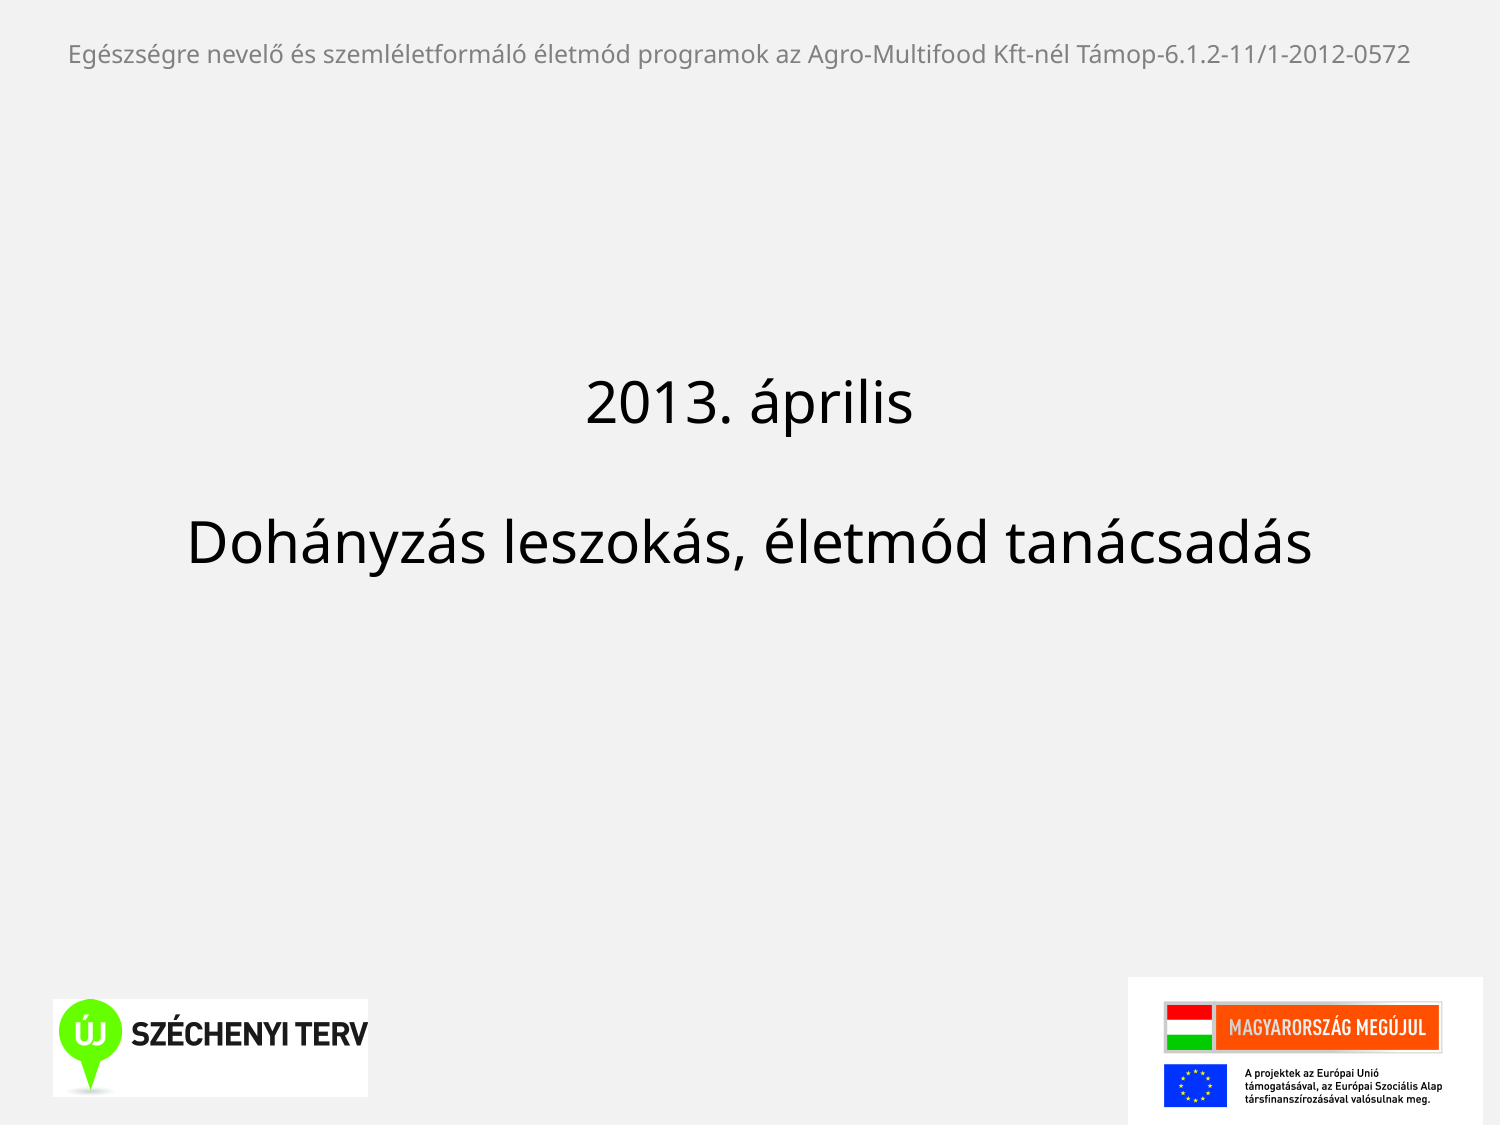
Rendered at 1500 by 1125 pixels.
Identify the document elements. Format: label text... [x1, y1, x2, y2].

picture [1127, 977, 1483, 1125]
title 2013. április Dohányzás leszokás, életmód tanácsadás [112, 349, 1388, 591]
picture [52, 999, 368, 1098]
text_box Egészségre nevelő és szemléletformáló életmód programok az Agro-Multifood Kft-nél Támop-6.1.2-11/1-2012-0572 [53, 30, 1465, 111]
